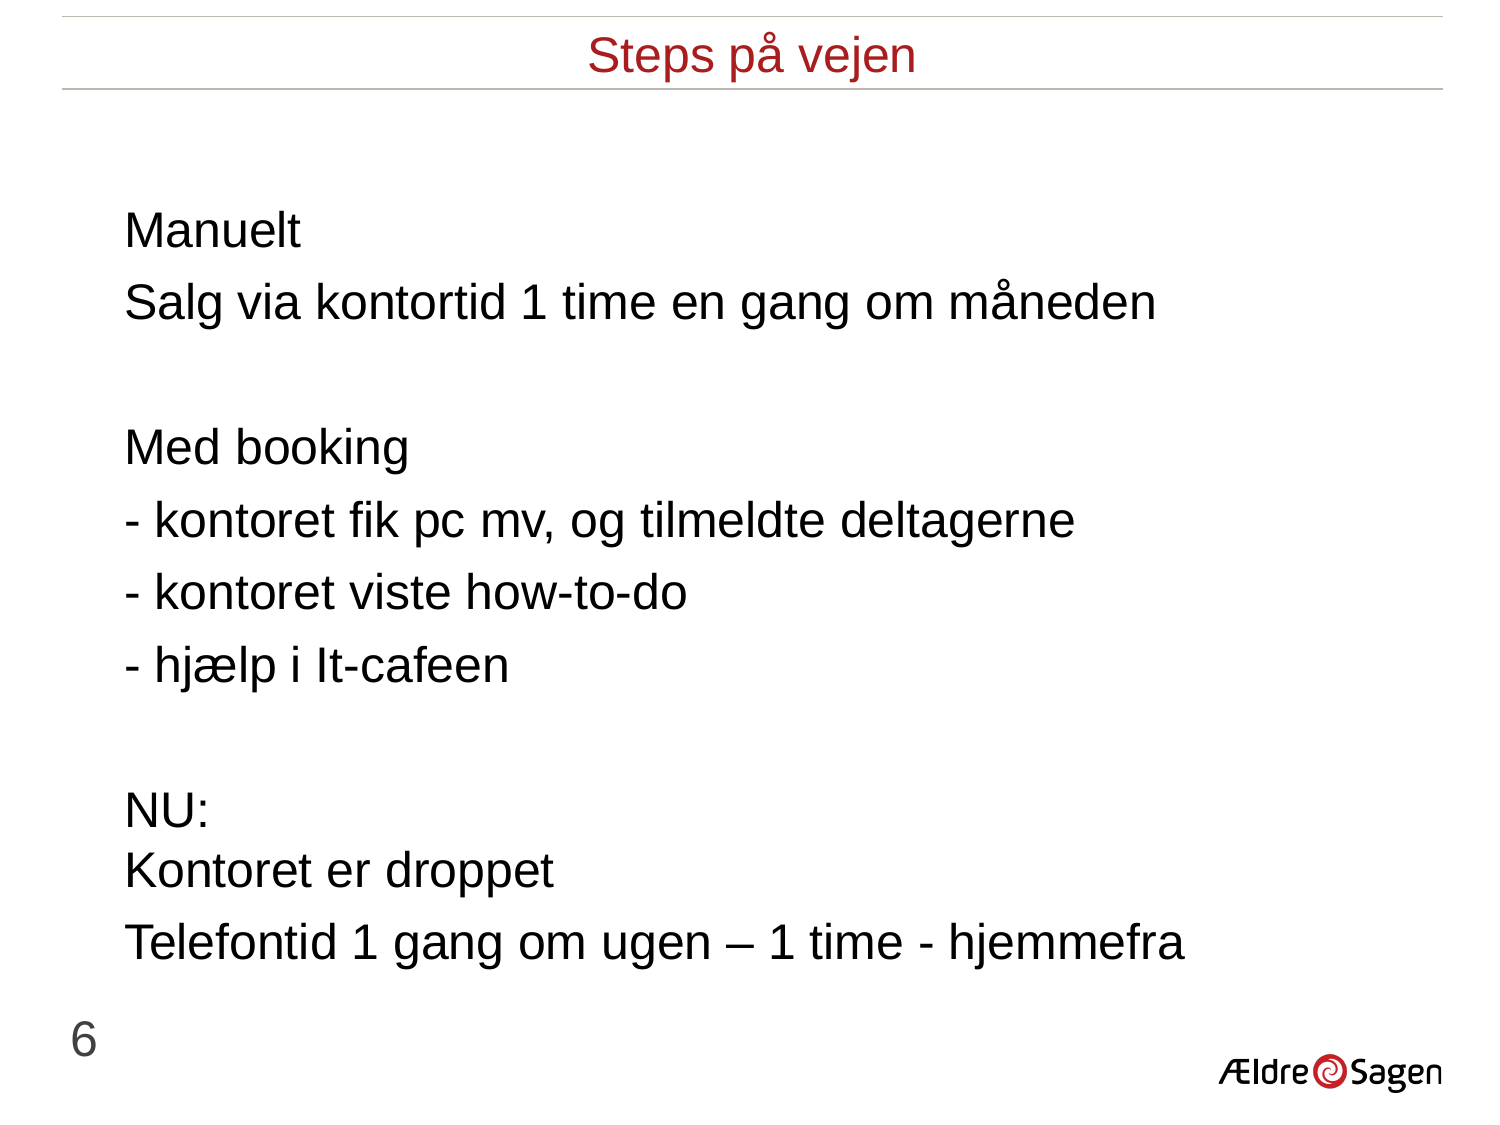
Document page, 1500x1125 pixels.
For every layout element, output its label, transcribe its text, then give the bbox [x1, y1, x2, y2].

text_box 6 [62, 997, 390, 1075]
text_box Manuelt Salg via kontortid 1 time en gang om måneden Med booking - kontoret fik pc mv, og tilmeldte deltagerne - kontoret viste how-to-do - hjælp i It-cafeen NU: Kontoret er droppet Telefontid 1 gang om ugen – 1 time - hjemmefra [109, 189, 1360, 978]
text_box Steps på vejen [61, 17, 1444, 88]
